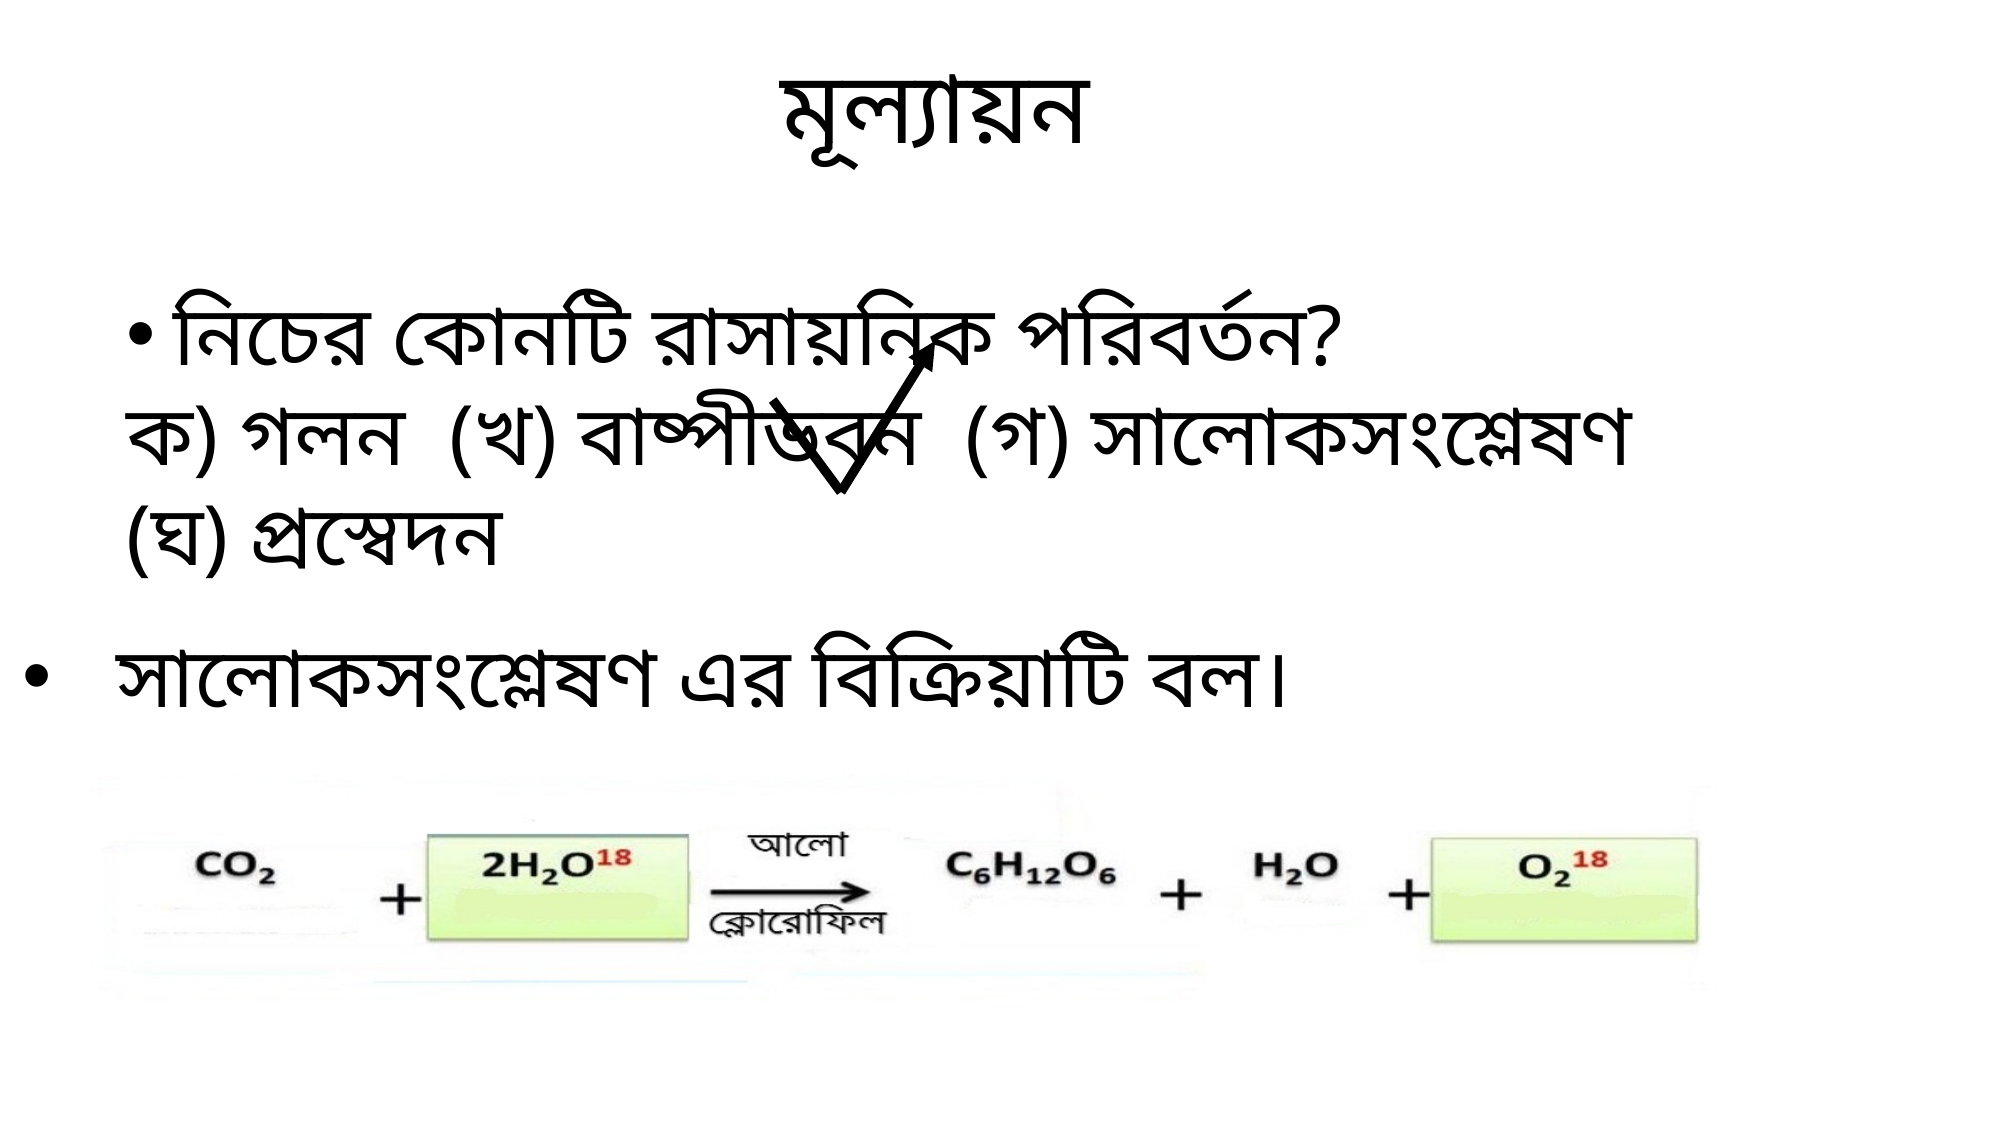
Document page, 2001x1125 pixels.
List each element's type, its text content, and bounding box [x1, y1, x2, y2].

picture [65, 758, 1730, 1019]
text_box মূল্যায়ন [279, 36, 1591, 172]
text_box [772, 399, 841, 493]
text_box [840, 340, 936, 493]
text_box সালোকসংশ্লেষণ এর বিক্রিয়াটি বল। [7, 617, 1328, 732]
text_box নিচের কোনটি রাসায়নিক পরিবর্তন? ক) গলন (খ) বাষ্পীভবন (গ) সালোকসংশ্লেষণ (ঘ) প্রস্বেদন [111, 275, 1673, 590]
